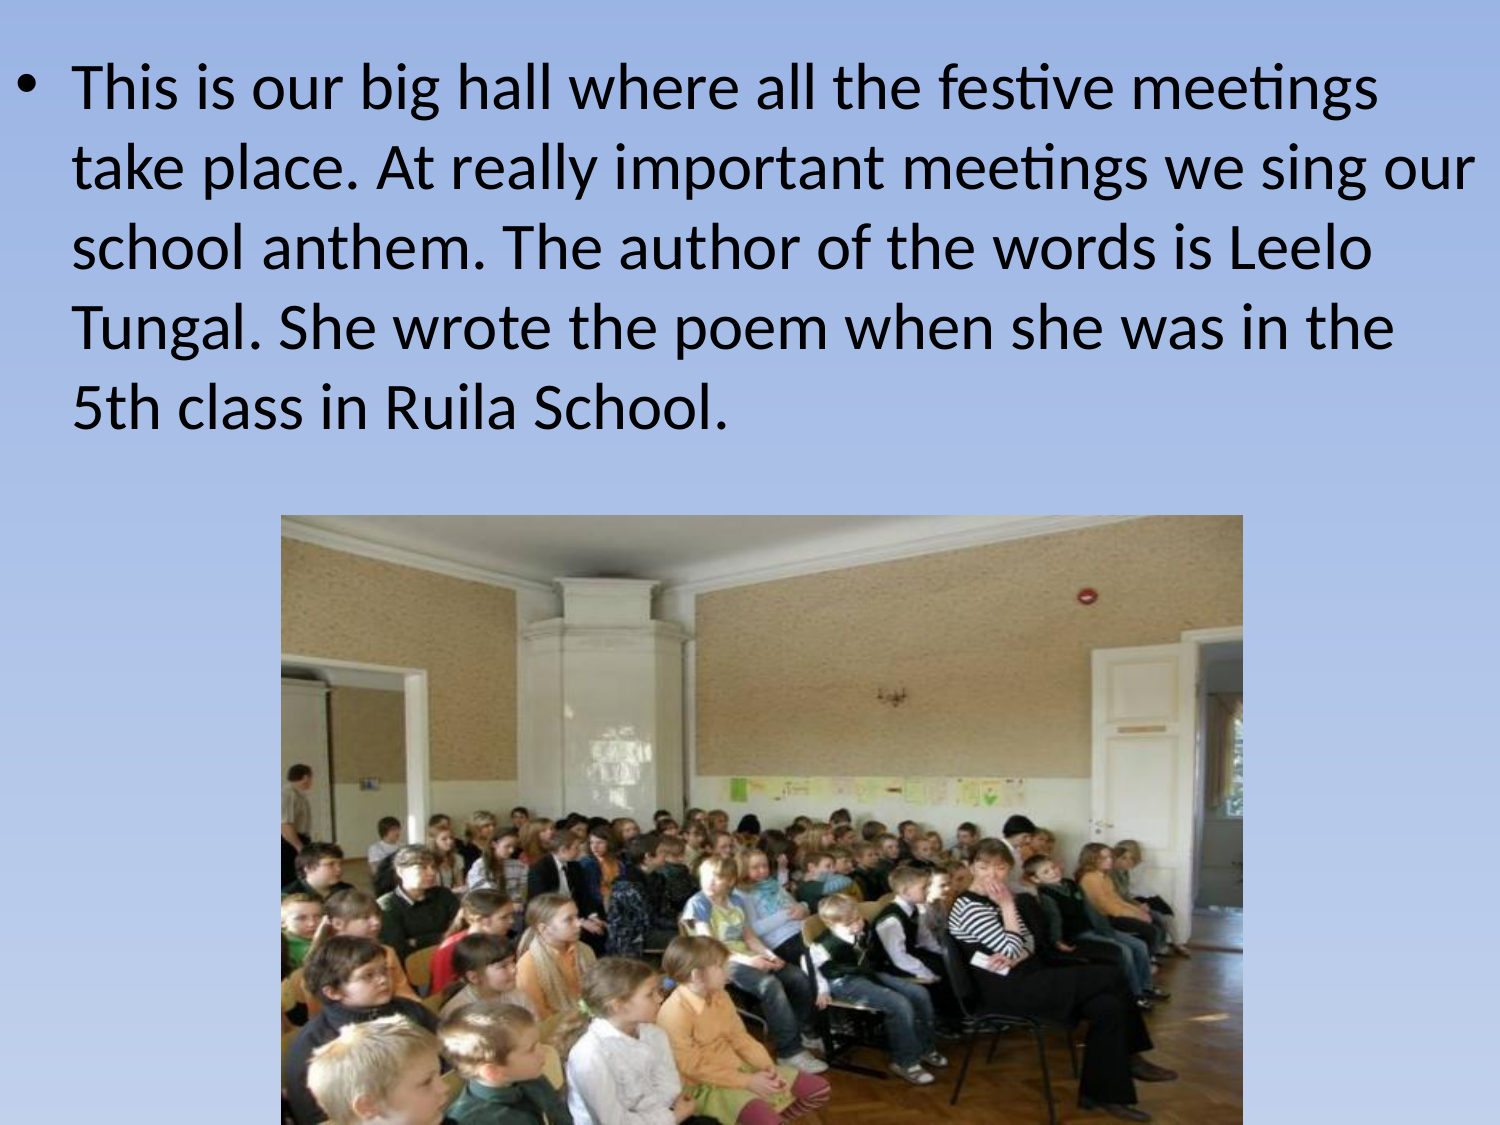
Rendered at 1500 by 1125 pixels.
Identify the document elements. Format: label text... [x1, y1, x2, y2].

list This is our big hall where all the festive meetings take place. At really important meetings we sing our school anthem. The author of the words is Leelo Tungal. She wrote the poem when she was in the 5th class in Ruila School. [0, 35, 1500, 598]
picture [280, 515, 1243, 1125]
